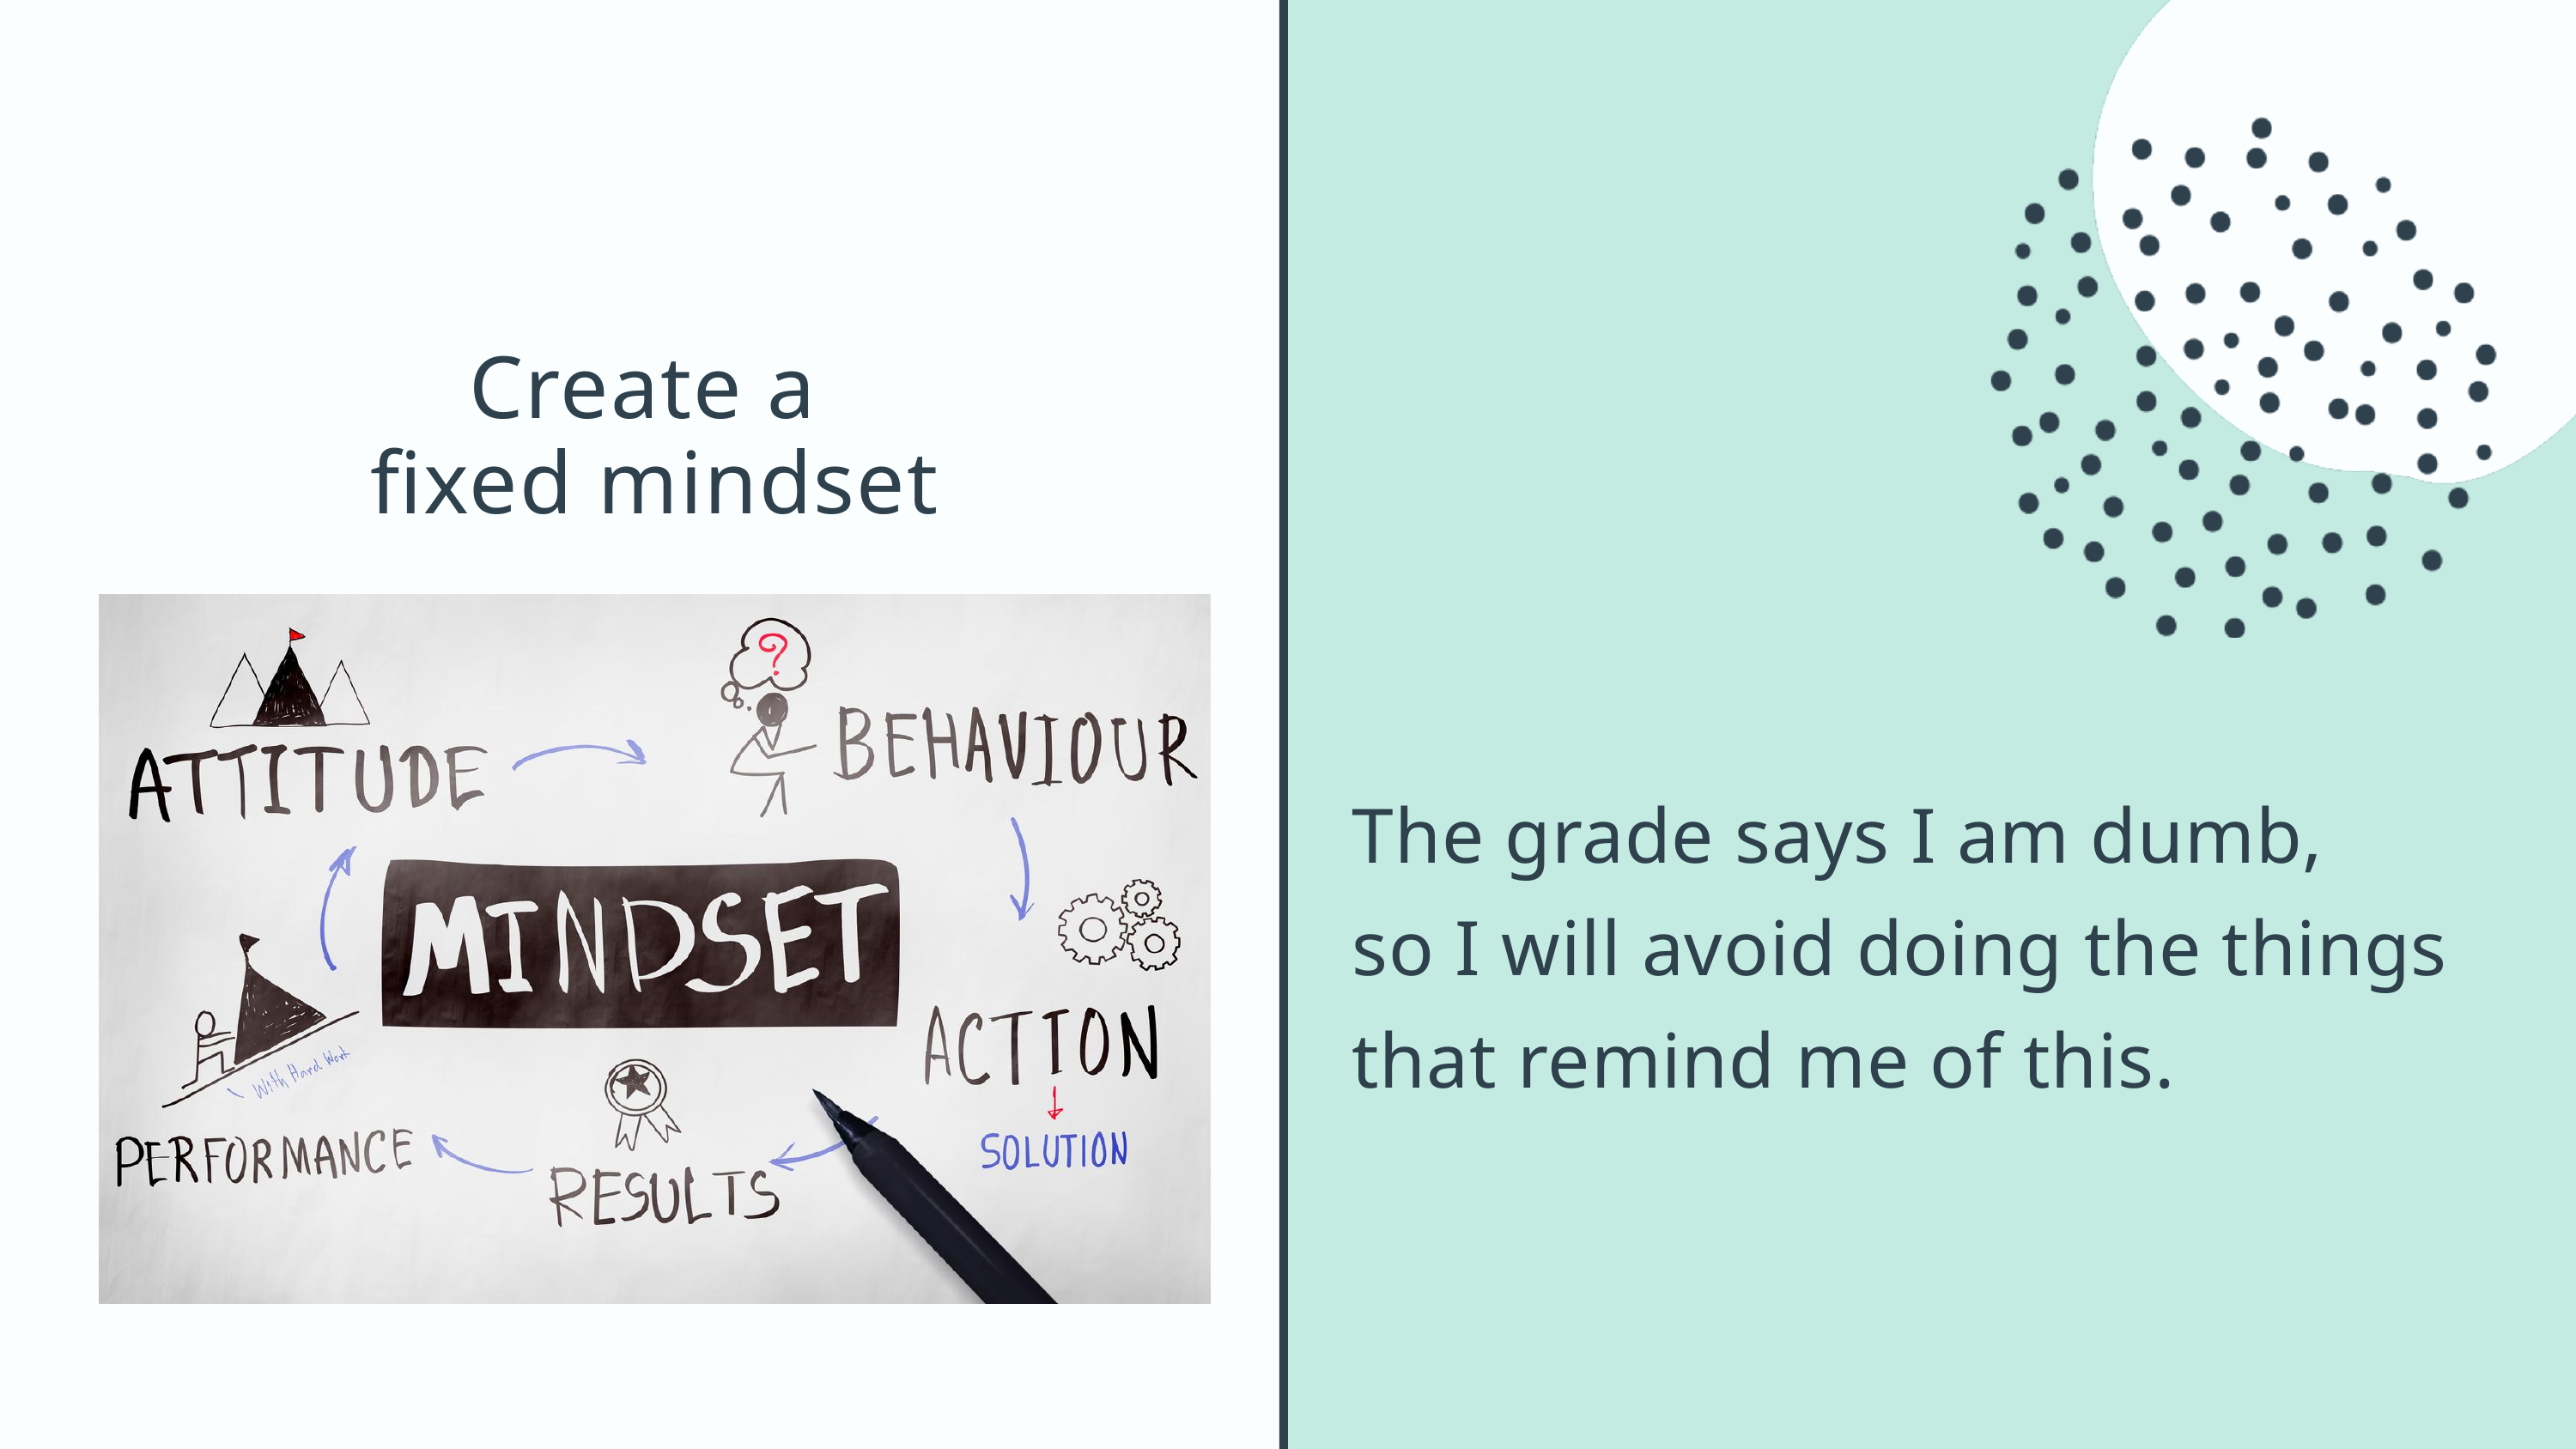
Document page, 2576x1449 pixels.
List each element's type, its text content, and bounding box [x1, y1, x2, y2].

text_box The grade says I am dumb, so I will avoid doing the things that remind me of this. [1352, 636, 2576, 1103]
picture [99, 594, 1211, 1304]
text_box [0, 0, 1289, 1449]
picture [1968, 0, 2576, 636]
